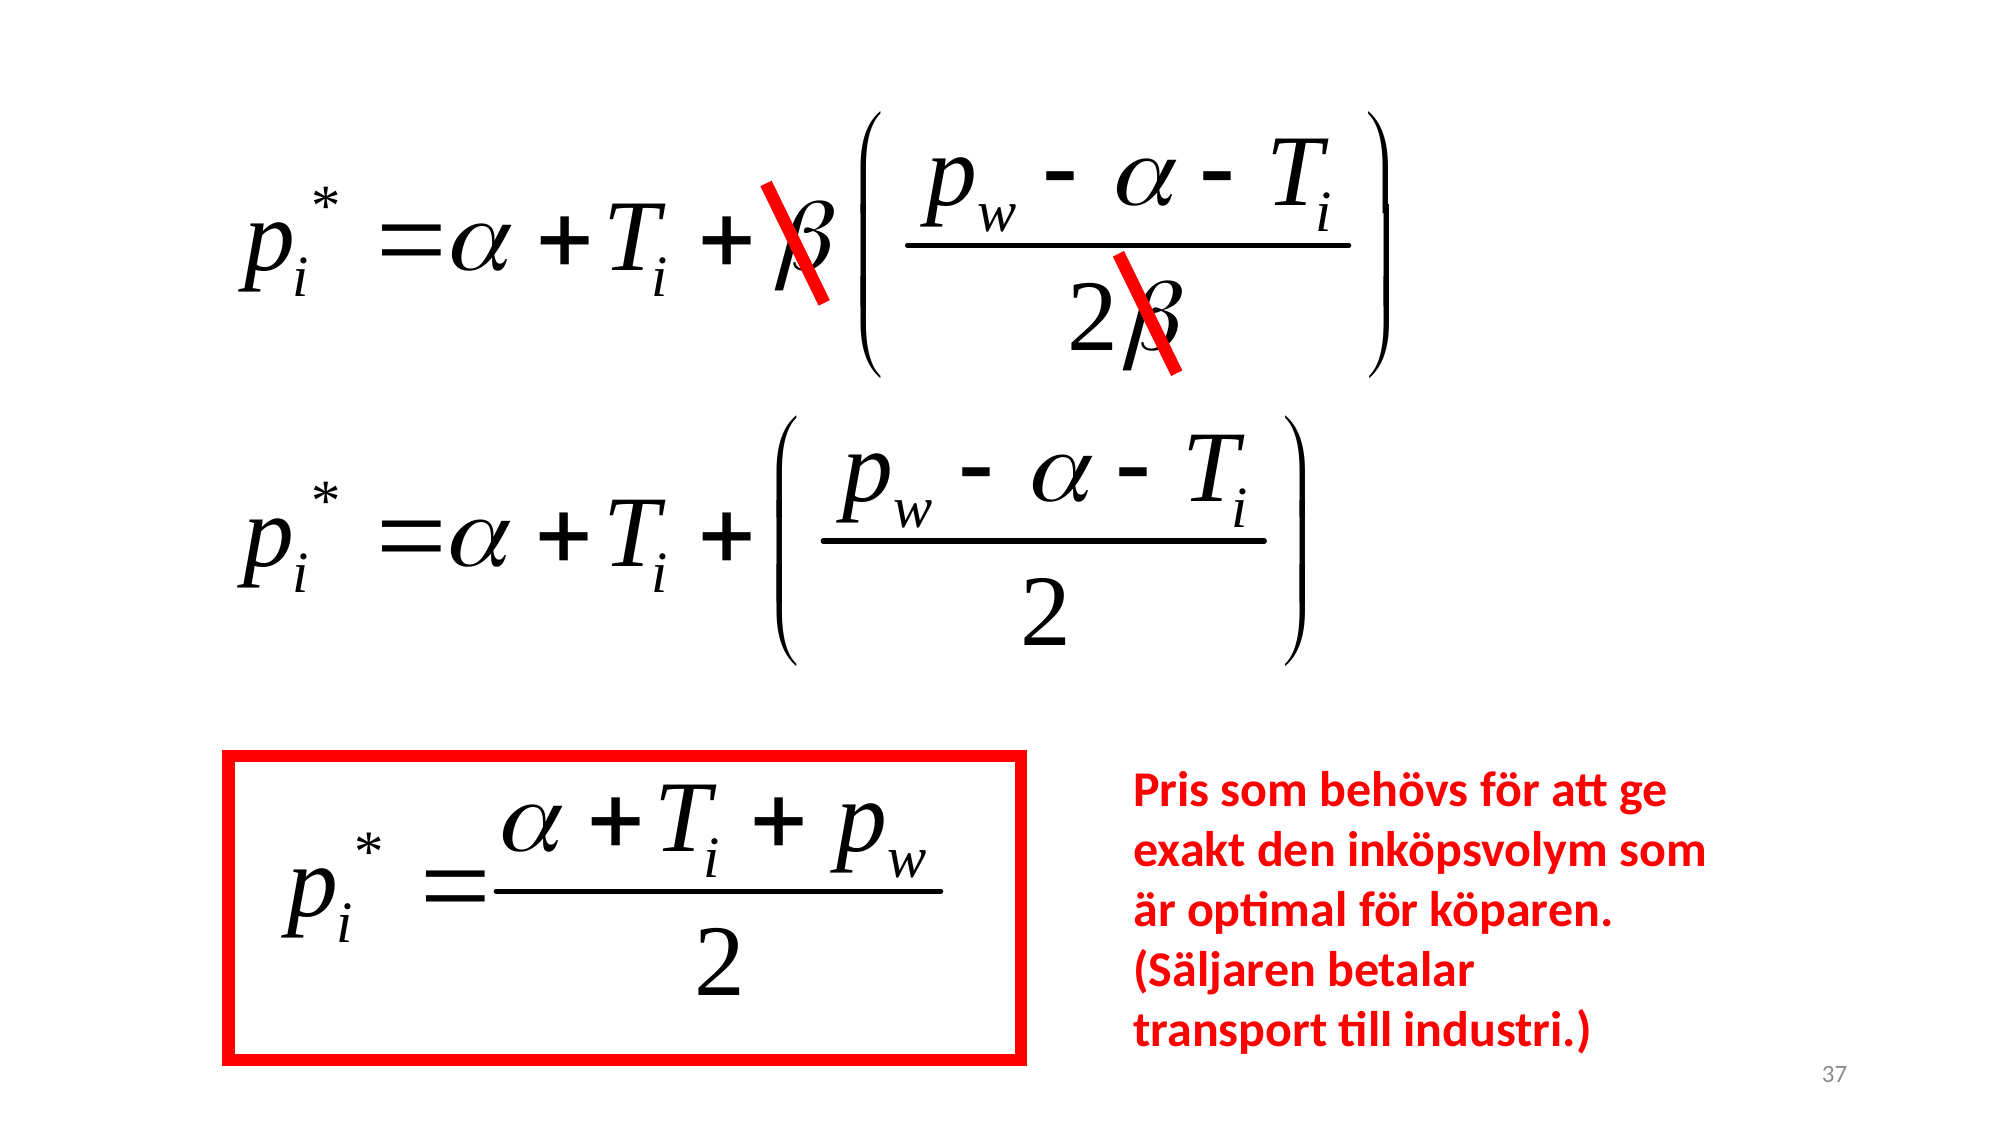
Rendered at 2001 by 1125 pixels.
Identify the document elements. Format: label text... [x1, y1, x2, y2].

slide_number 37 [1412, 1042, 1863, 1103]
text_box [1118, 253, 1177, 374]
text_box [215, 397, 1332, 685]
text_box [765, 183, 825, 303]
text_box Pris som behövs för att ge exakt den inköpsvolym som är optimal för köparen. (Säljaren betalar transport till industri.) [1118, 748, 1744, 1064]
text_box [259, 755, 962, 1018]
text_box [228, 755, 1022, 1061]
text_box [216, 93, 1417, 398]
